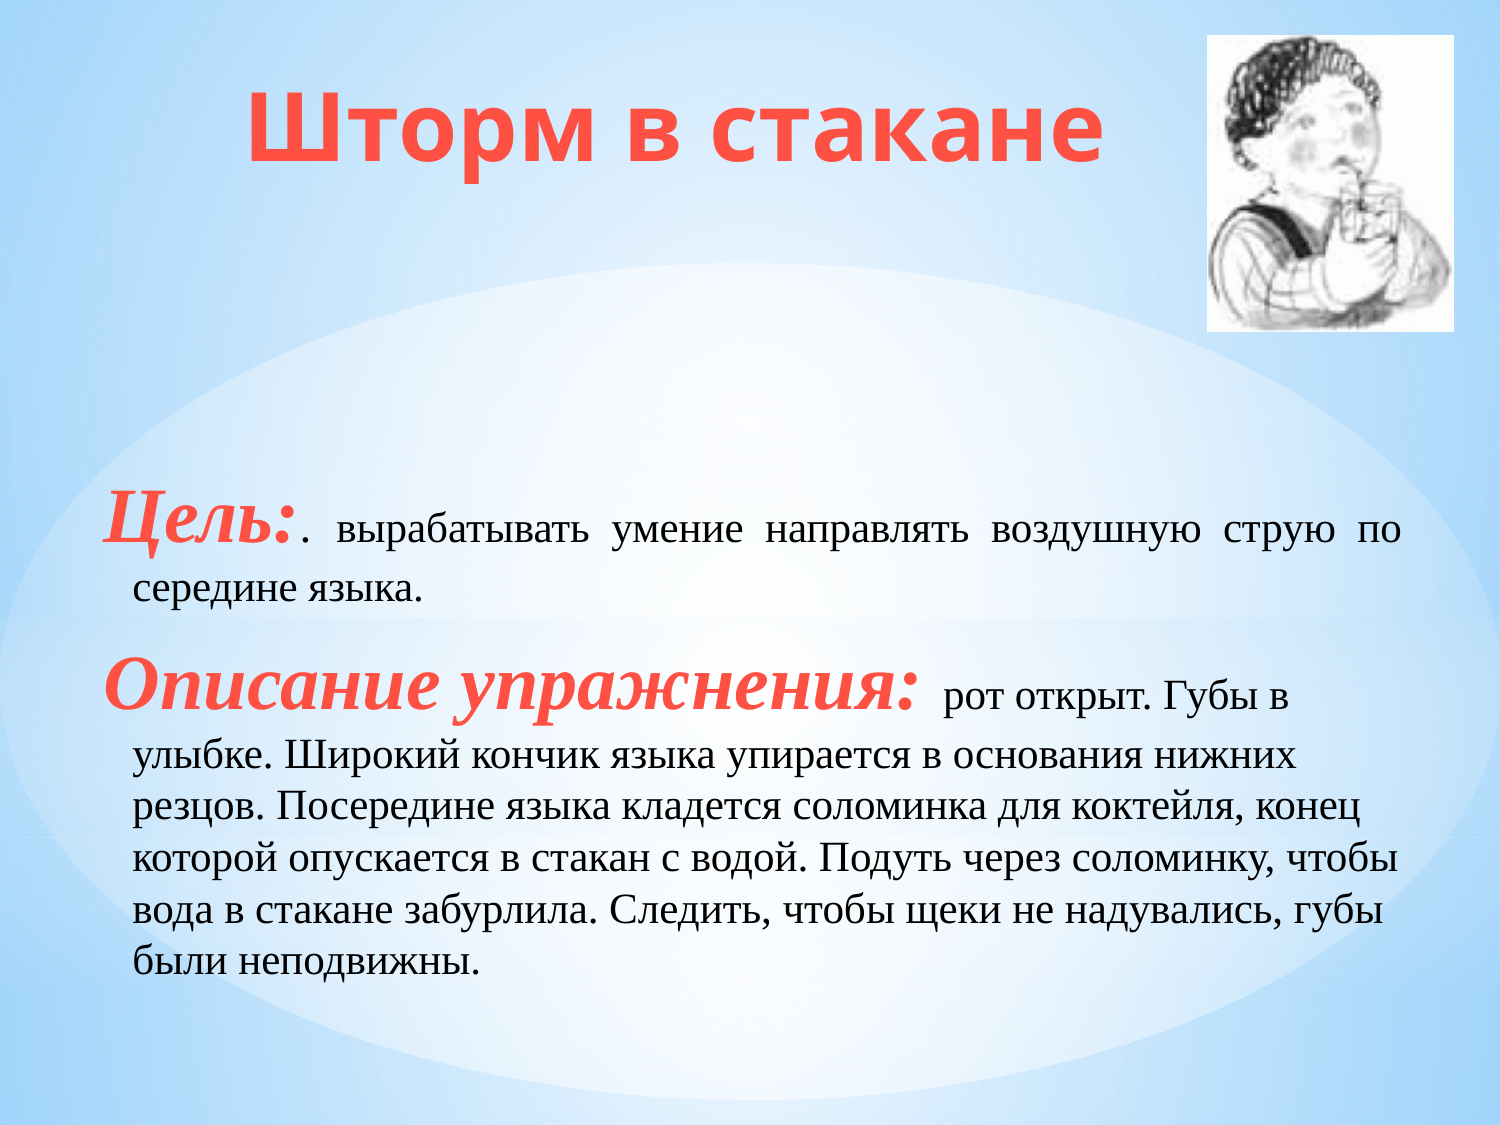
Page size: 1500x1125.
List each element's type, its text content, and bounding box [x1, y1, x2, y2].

list Цель:. вырабатывать умение направлять воздушную струю по середине языка. Описание упражнения: рот открыт. Губы в улыбке. Широкий кончик языка упирается в основания нижних резцов. Посередине языка кладется соломинка для коктейля, конец которой опускается в стакан с водой. Подуть через соломинку, чтобы вода в стакане забурлила. Следить, чтобы щеки не надувались, губы были неподвижны. [82, 457, 1418, 997]
picture [1206, 34, 1454, 333]
title Шторм в стакане [140, 58, 1200, 247]
